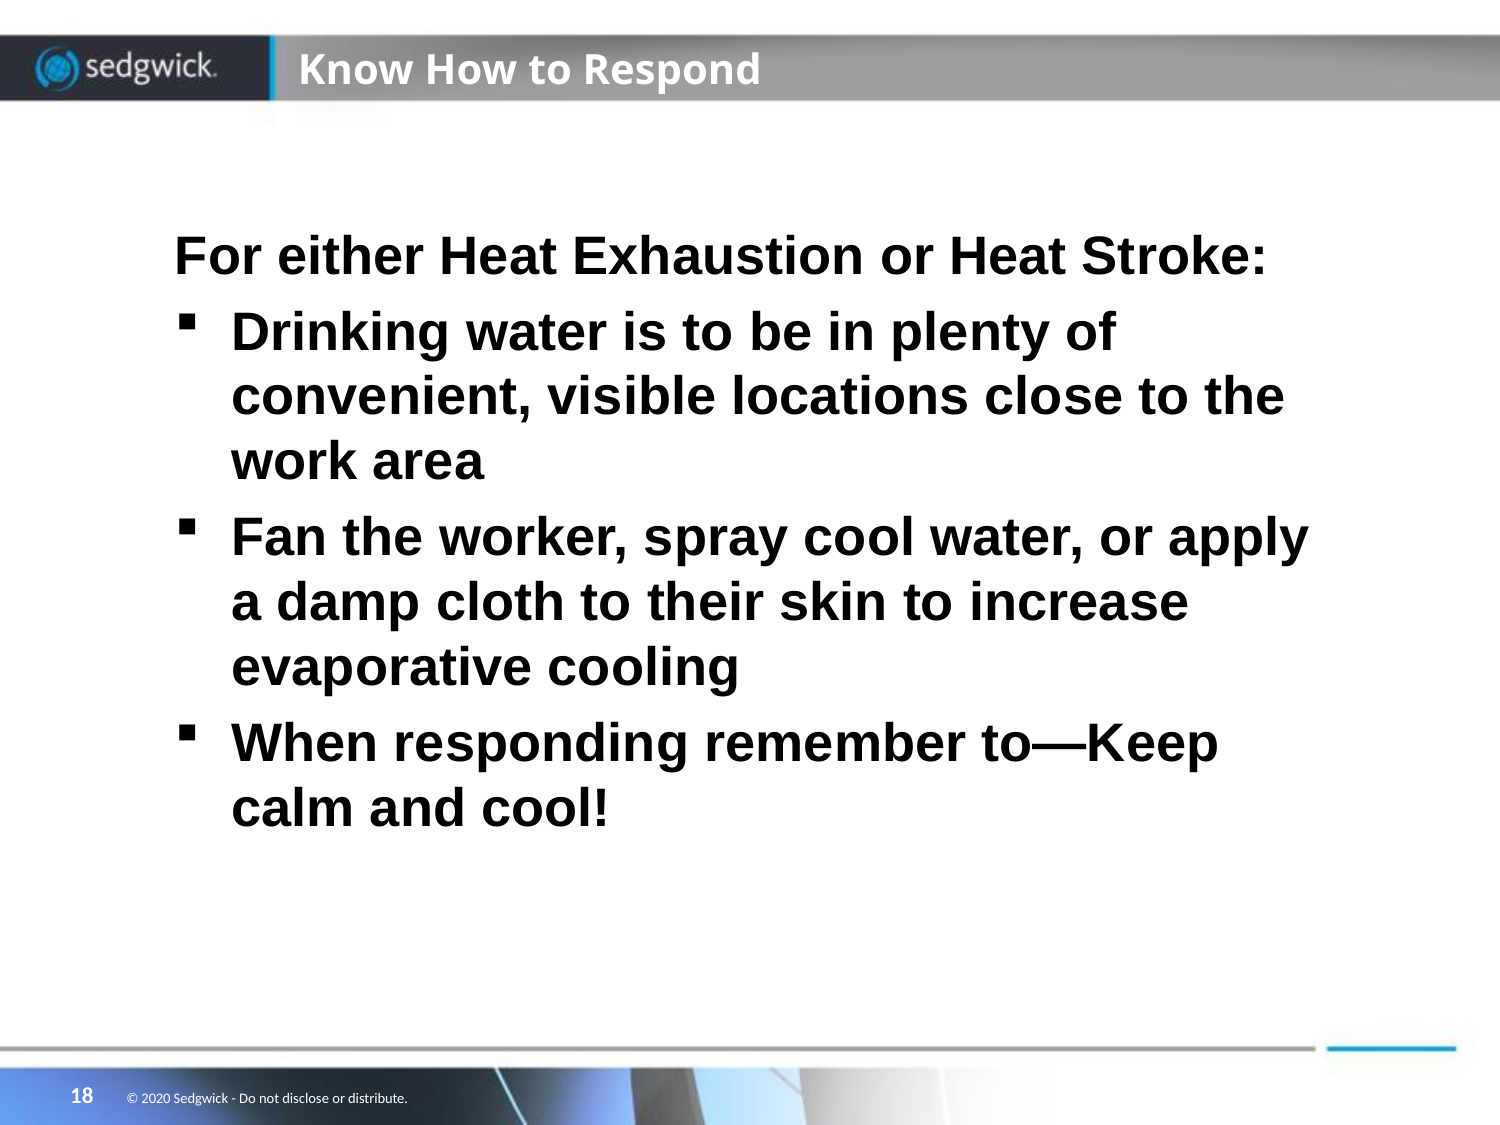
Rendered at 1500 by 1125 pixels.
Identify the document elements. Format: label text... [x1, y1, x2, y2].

text_box For either Heat Exhaustion or Heat Stroke: Drinking water is to be in plenty of convenient, visible locations close to the work area Fan the worker, spray cool water, or apply a damp cloth to their skin to increase evaporative cooling When responding remember to—Keep calm and cool! [160, 212, 1360, 888]
picture [0, 0, 1500, 1125]
title Know How to Respond [283, 35, 1500, 101]
